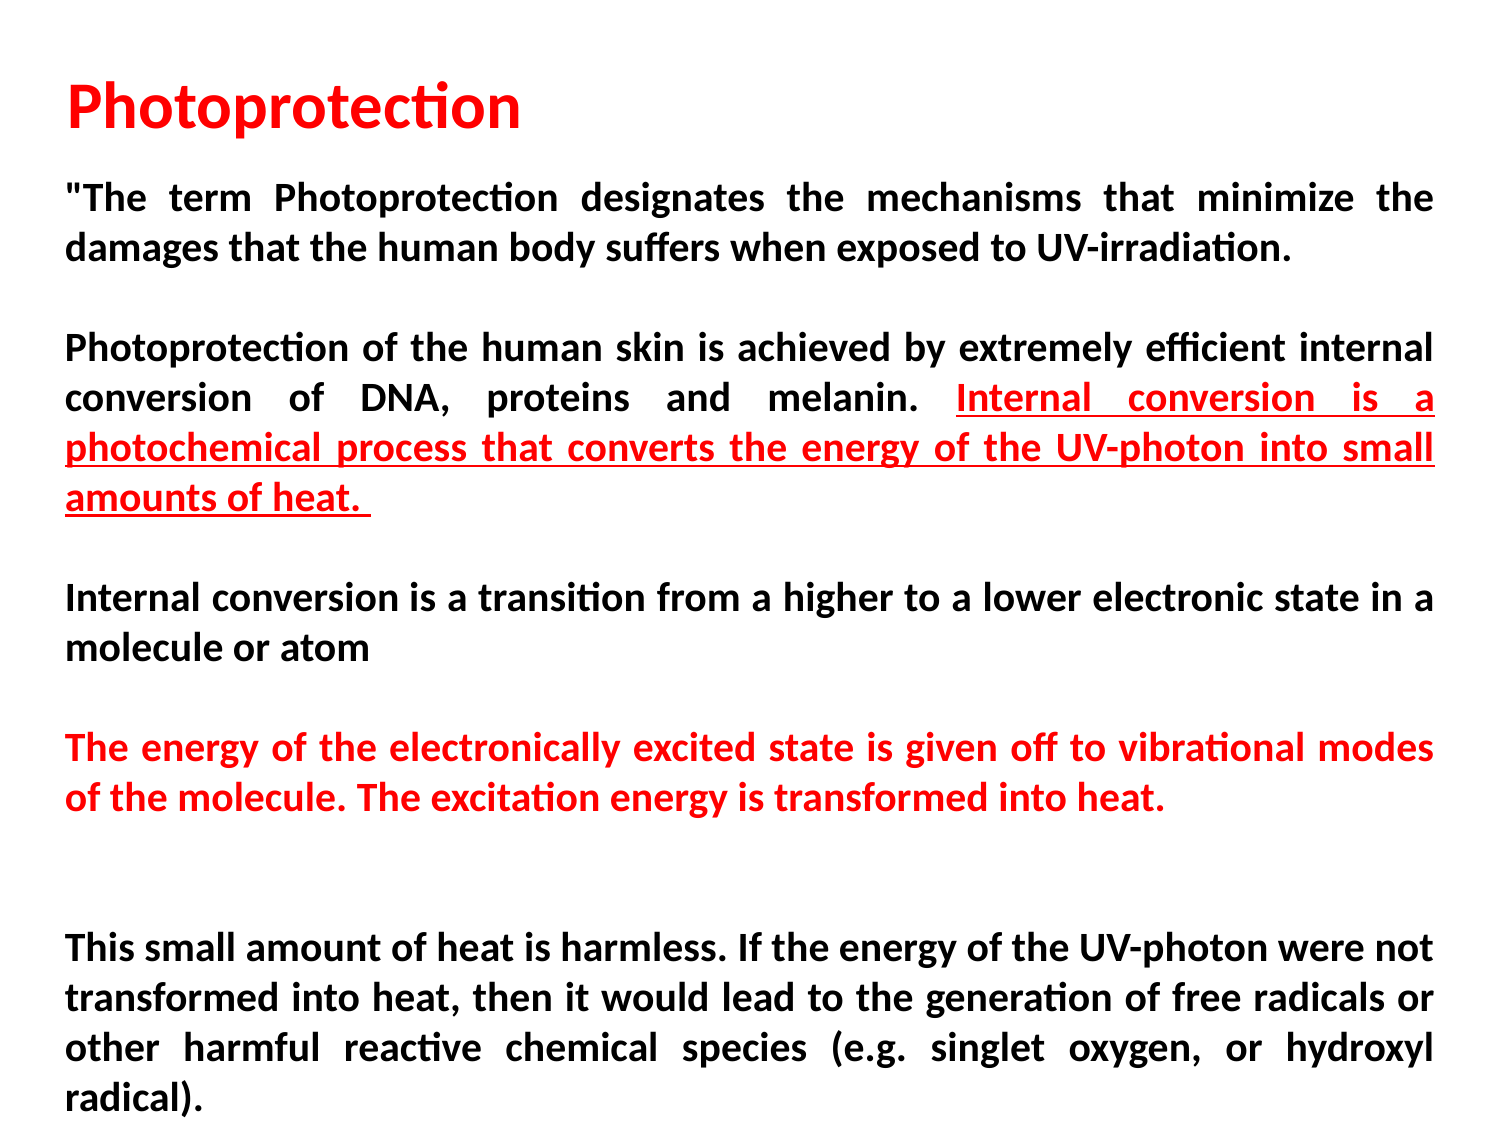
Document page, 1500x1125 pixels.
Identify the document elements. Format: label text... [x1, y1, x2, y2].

text_box "The term Photoprotection designates the mechanisms that minimize the damages that the human body suffers when exposed to UV-irradiation. Photoprotection of the human skin is achieved by extremely efficient internal conversion of DNA, proteins and melanin. Internal conversion is a photochemical process that converts the energy of the UV-photon into small amounts of heat. Internal conversion is a transition from a higher to a lower electronic state in a molecule or atom The energy of the electronically excited state is given off to vibrational modes of the molecule. The excitation energy is transformed into heat. This small amount of heat is harmless. If the energy of the UV-photon were not transformed into heat, then it would lead to the generation of free radicals or other harmful reactive chemical species (e.g. singlet oxygen, or hydroxyl radical). [50, 162, 1450, 1125]
text_box Photoprotection [52, 54, 553, 149]
